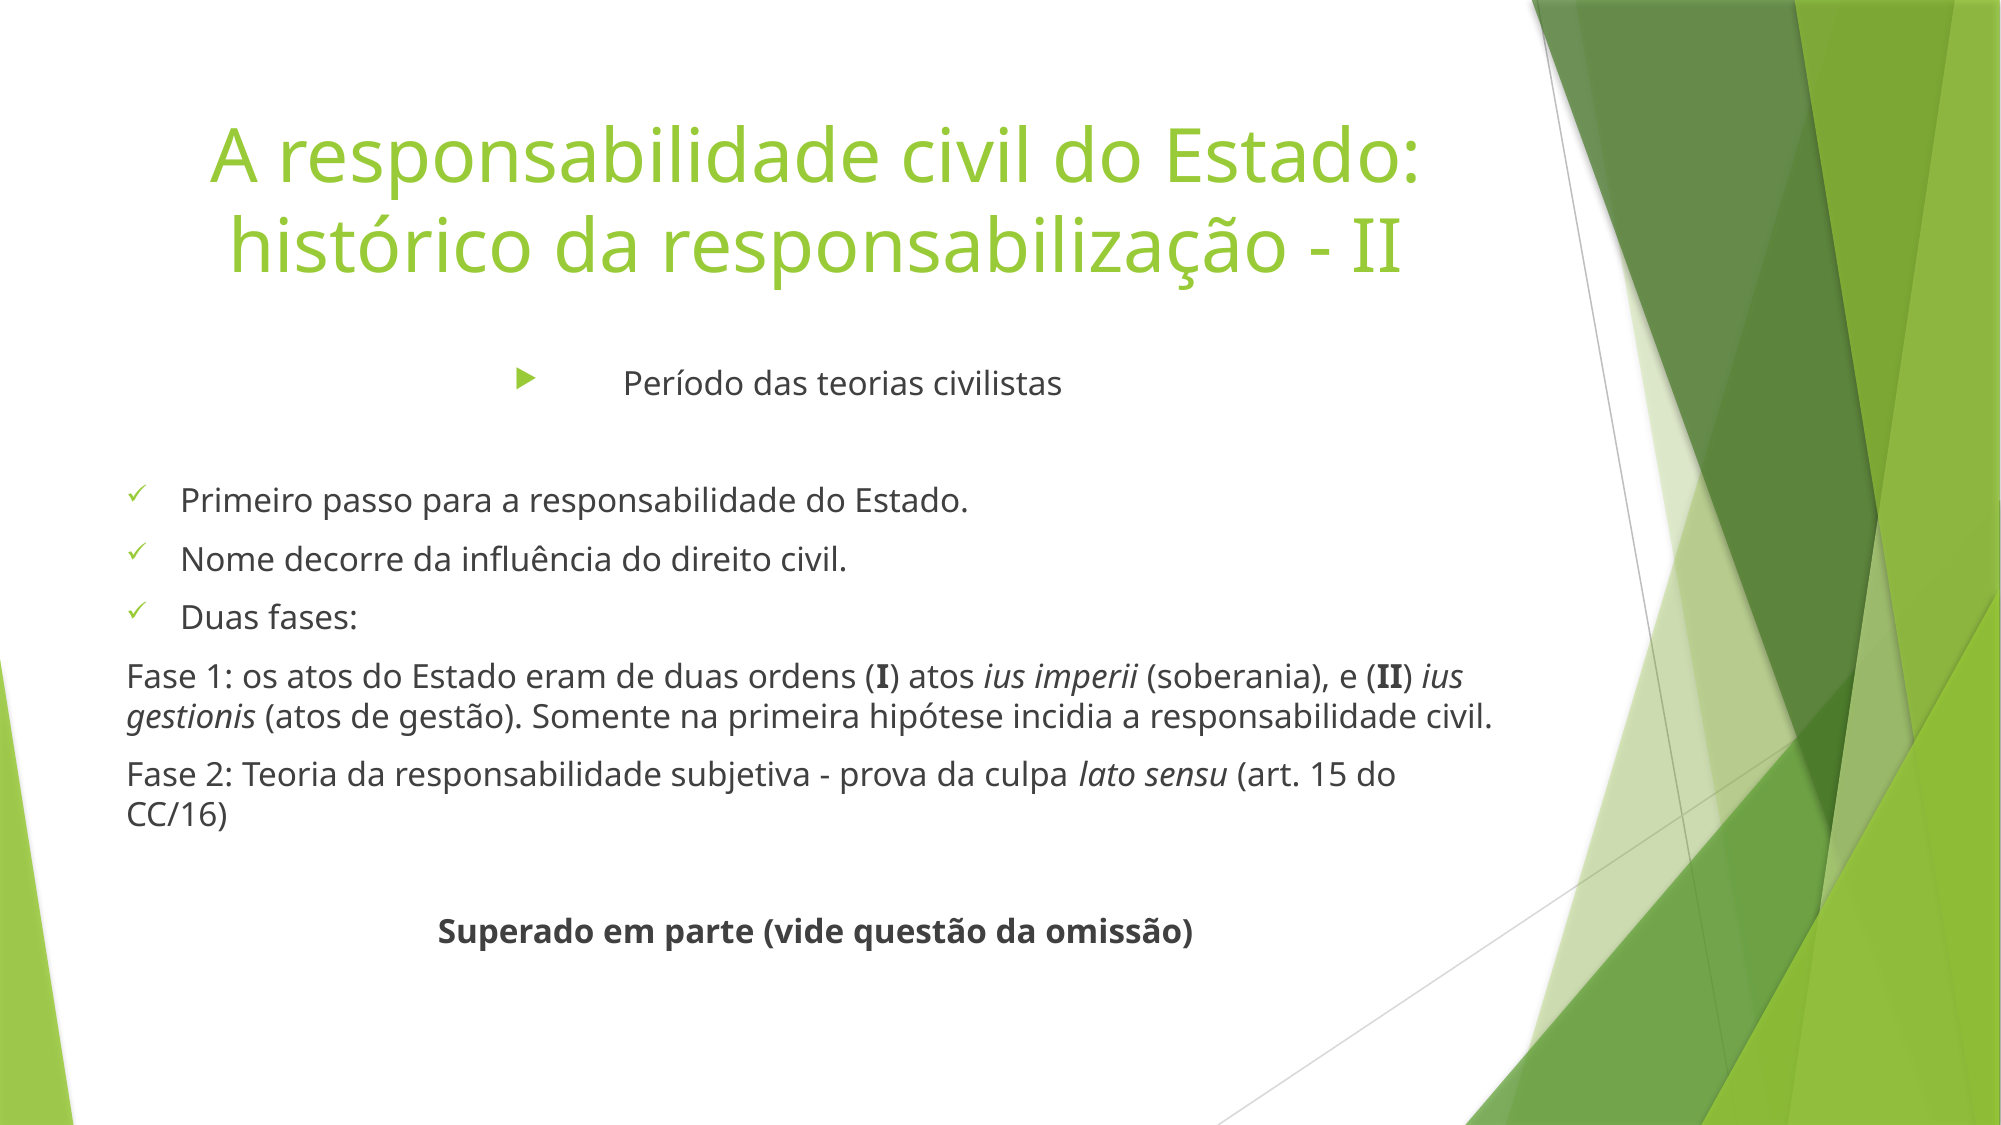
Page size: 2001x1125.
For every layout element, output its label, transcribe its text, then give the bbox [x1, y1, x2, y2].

list Período das teorias civilistas Primeiro passo para a responsabilidade do Estado. Nome decorre da influência do direito civil. Duas fases: Fase 1: os atos do Estado eram de duas ordens (I) atos ius imperii (soberania), e (II) ius gestionis (atos de gestão). Somente na primeira hipótese incidia a responsabilidade civil. Fase 2: Teoria da responsabilidade subjetiva - prova da culpa lato sensu (art. 15 do CC/16) Superado em parte (vide questão da omissão) [111, 354, 1522, 992]
title A responsabilidade civil do Estado: histórico da responsabilização - II [111, 99, 1522, 317]
